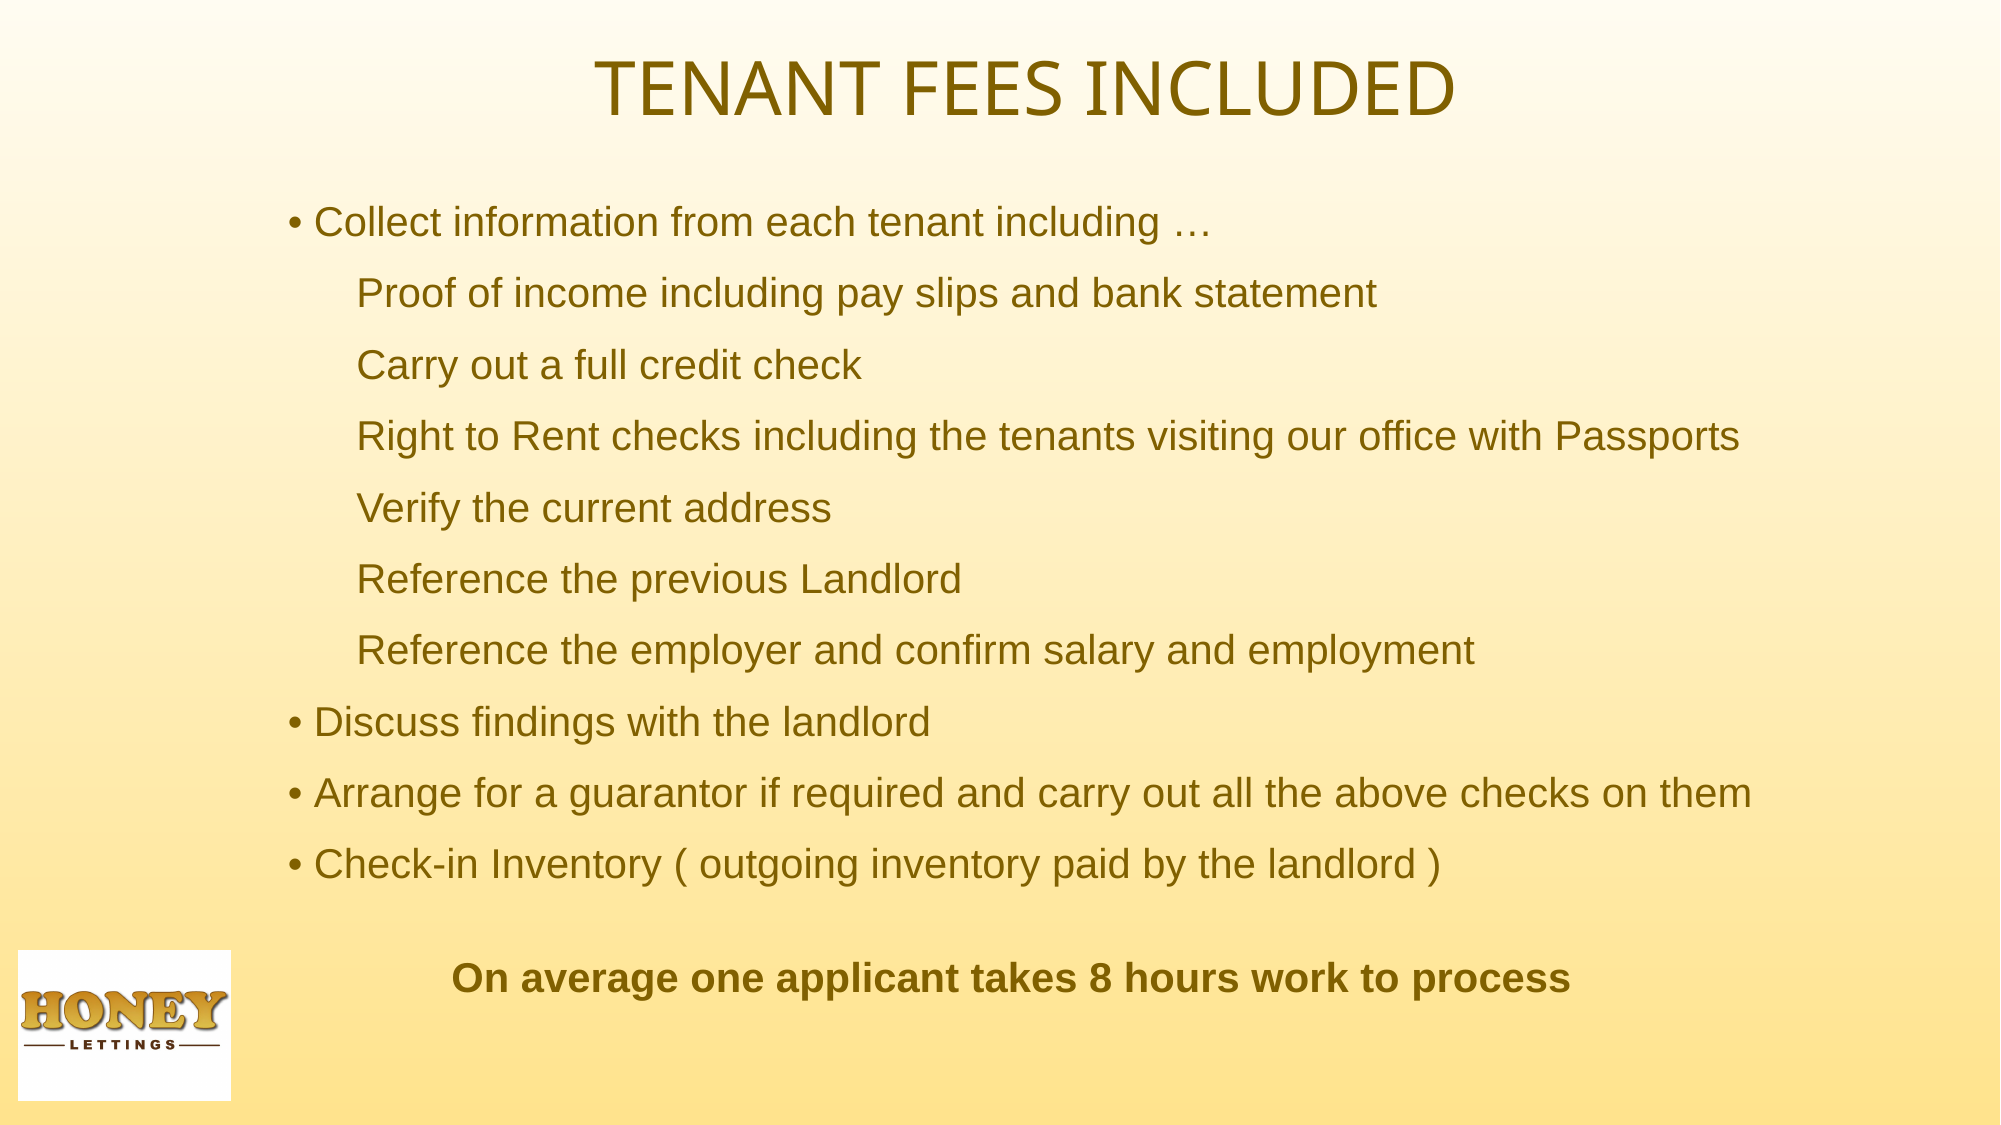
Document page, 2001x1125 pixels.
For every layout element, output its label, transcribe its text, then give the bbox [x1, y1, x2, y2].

picture [18, 950, 231, 1101]
text_box • Discuss findings with the landlord [273, 687, 1751, 752]
text_box • Arrange for a guarantor if required and carry out all the above checks on them [273, 758, 1842, 824]
text_box Reference the previous Landlord [341, 544, 1819, 610]
text_box On average one applicant takes 8 hours work to process [273, 943, 1751, 1009]
text_box TENANT FEES INCLUDED [191, 33, 1863, 139]
text_box Reference the employer and confirm salary and employment [341, 615, 1819, 681]
text_box Carry out a full credit check [341, 330, 1819, 395]
text_box Proof of income including pay slips and bank statement [341, 258, 1819, 324]
text_box Verify the current address [341, 473, 1819, 538]
text_box Right to Rent checks including the tenants visiting our office with Passports [341, 401, 1819, 467]
text_box • Collect information from each tenant including … [273, 187, 1751, 253]
text_box • Check-in Inventory ( outgoing inventory paid by the landlord ) [273, 829, 1751, 895]
